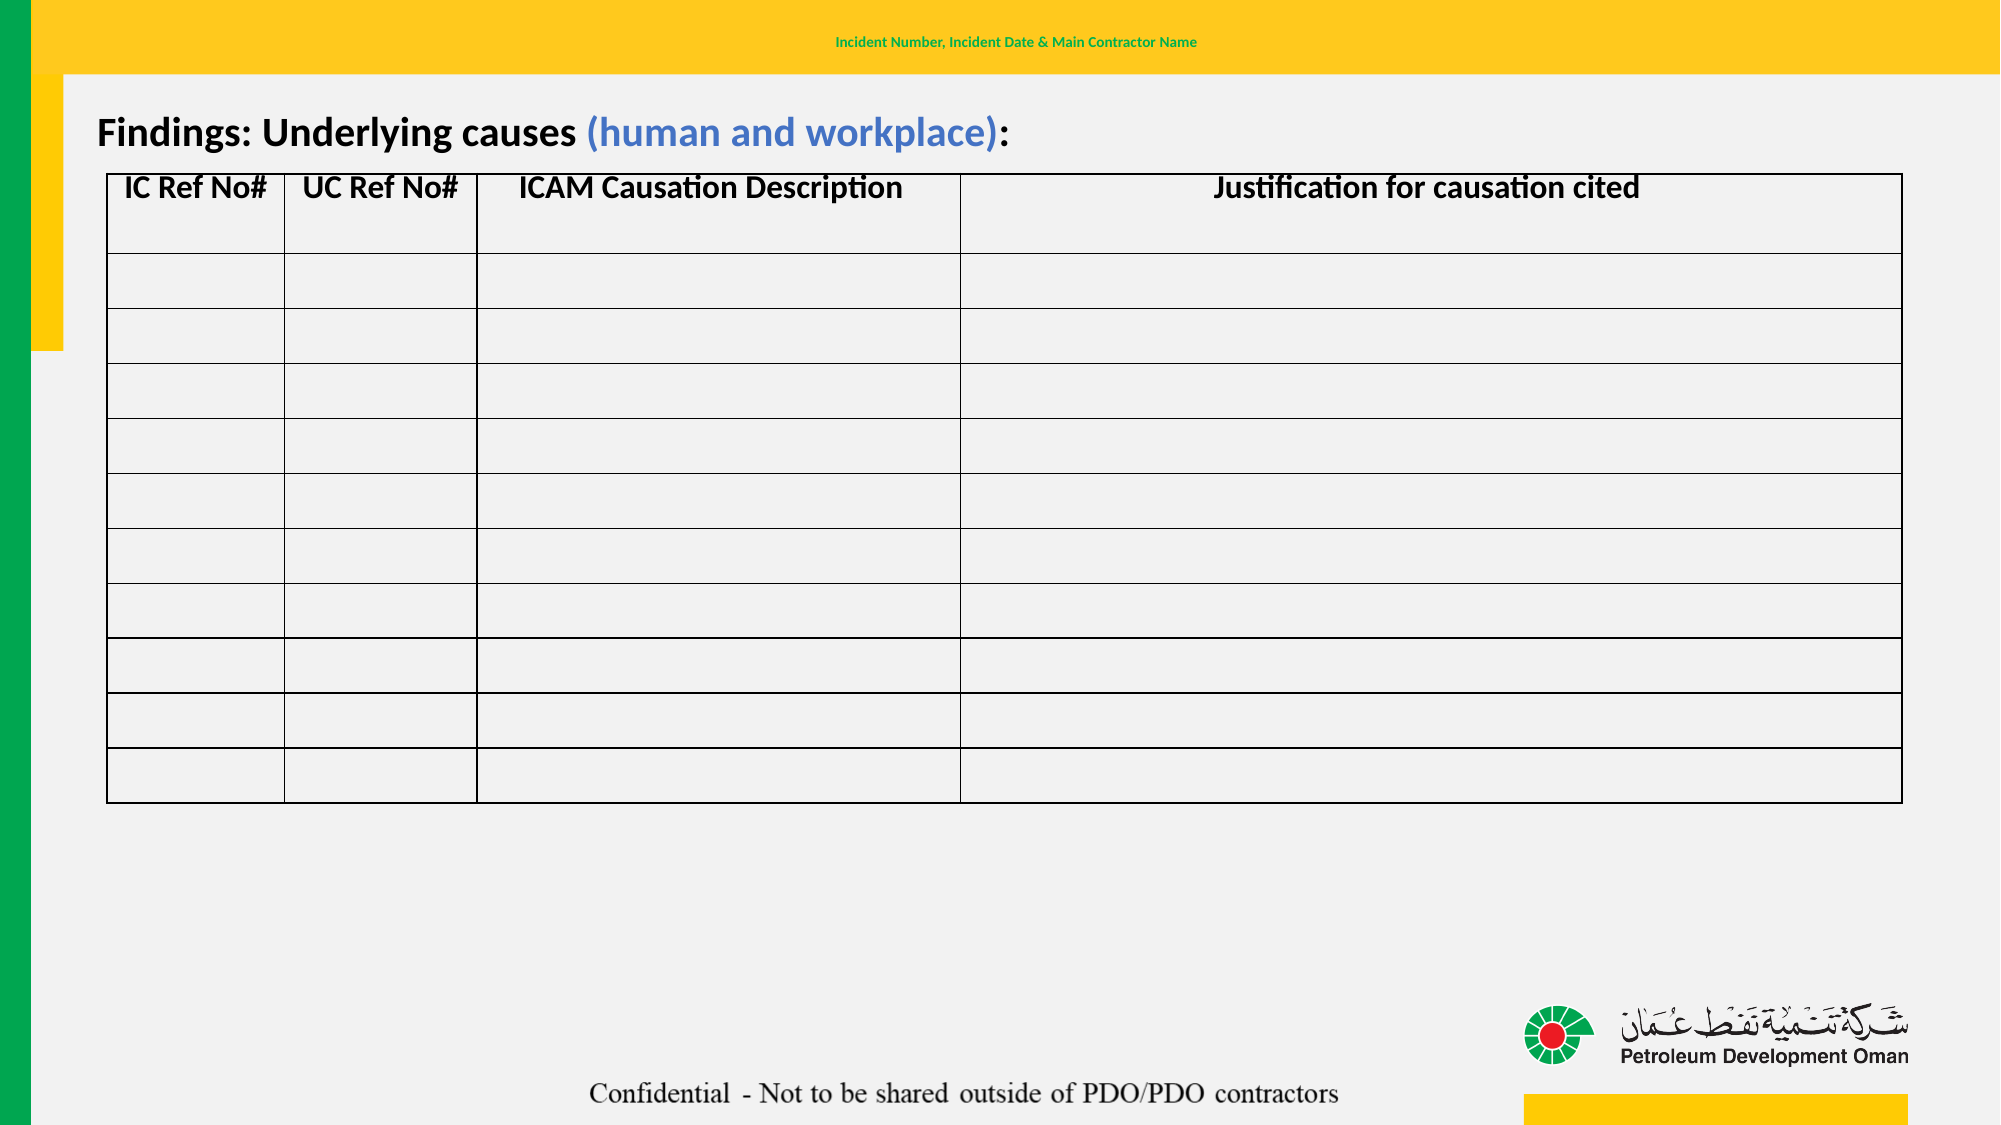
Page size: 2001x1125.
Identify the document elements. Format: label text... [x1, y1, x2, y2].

table_cell [478, 749, 960, 802]
table_cell [108, 474, 284, 528]
table_cell [108, 309, 284, 363]
table_cell [961, 309, 1901, 363]
table_cell [478, 254, 960, 308]
table_cell [285, 309, 476, 363]
table_cell [108, 254, 284, 308]
table_cell [285, 639, 476, 692]
picture [505, 1065, 1424, 1125]
table_header Justification for causation cited [961, 175, 1901, 253]
table_cell [285, 254, 476, 308]
table_cell [108, 419, 284, 473]
table_cell [285, 694, 476, 747]
table_header UC Ref No# [285, 175, 476, 253]
table_cell [478, 364, 960, 418]
table_cell [478, 474, 960, 528]
table_cell [108, 364, 284, 418]
picture [1523, 1003, 1908, 1067]
table_header ICAM Causation Description [478, 175, 960, 253]
table_cell [961, 474, 1901, 528]
table_cell [285, 474, 476, 528]
table_cell [108, 749, 284, 802]
table_cell [478, 419, 960, 473]
text_box Findings: Underlying causes (human and workplace): [82, 97, 1035, 162]
table_cell [478, 309, 960, 363]
table_cell [961, 364, 1901, 418]
table_cell [285, 584, 476, 637]
table_cell [108, 639, 284, 692]
table_header IC Ref No# [108, 175, 284, 253]
table_cell [961, 254, 1901, 308]
table_cell [961, 584, 1901, 637]
table_cell [108, 584, 284, 637]
table_cell [108, 529, 284, 583]
table_cell [961, 529, 1901, 583]
title Incident Number, Incident Date & Main Contractor Name [32, 0, 2000, 75]
table_cell [478, 529, 960, 583]
table_cell [478, 639, 960, 692]
table_cell [961, 749, 1901, 802]
table_cell [285, 419, 476, 473]
table_cell [961, 419, 1901, 473]
table_cell [108, 694, 284, 747]
table_cell [478, 694, 960, 747]
table_cell [478, 584, 960, 637]
table_cell [285, 529, 476, 583]
table_cell [285, 364, 476, 418]
table_cell [285, 749, 476, 802]
table_cell [961, 639, 1901, 692]
table_cell [961, 694, 1901, 747]
